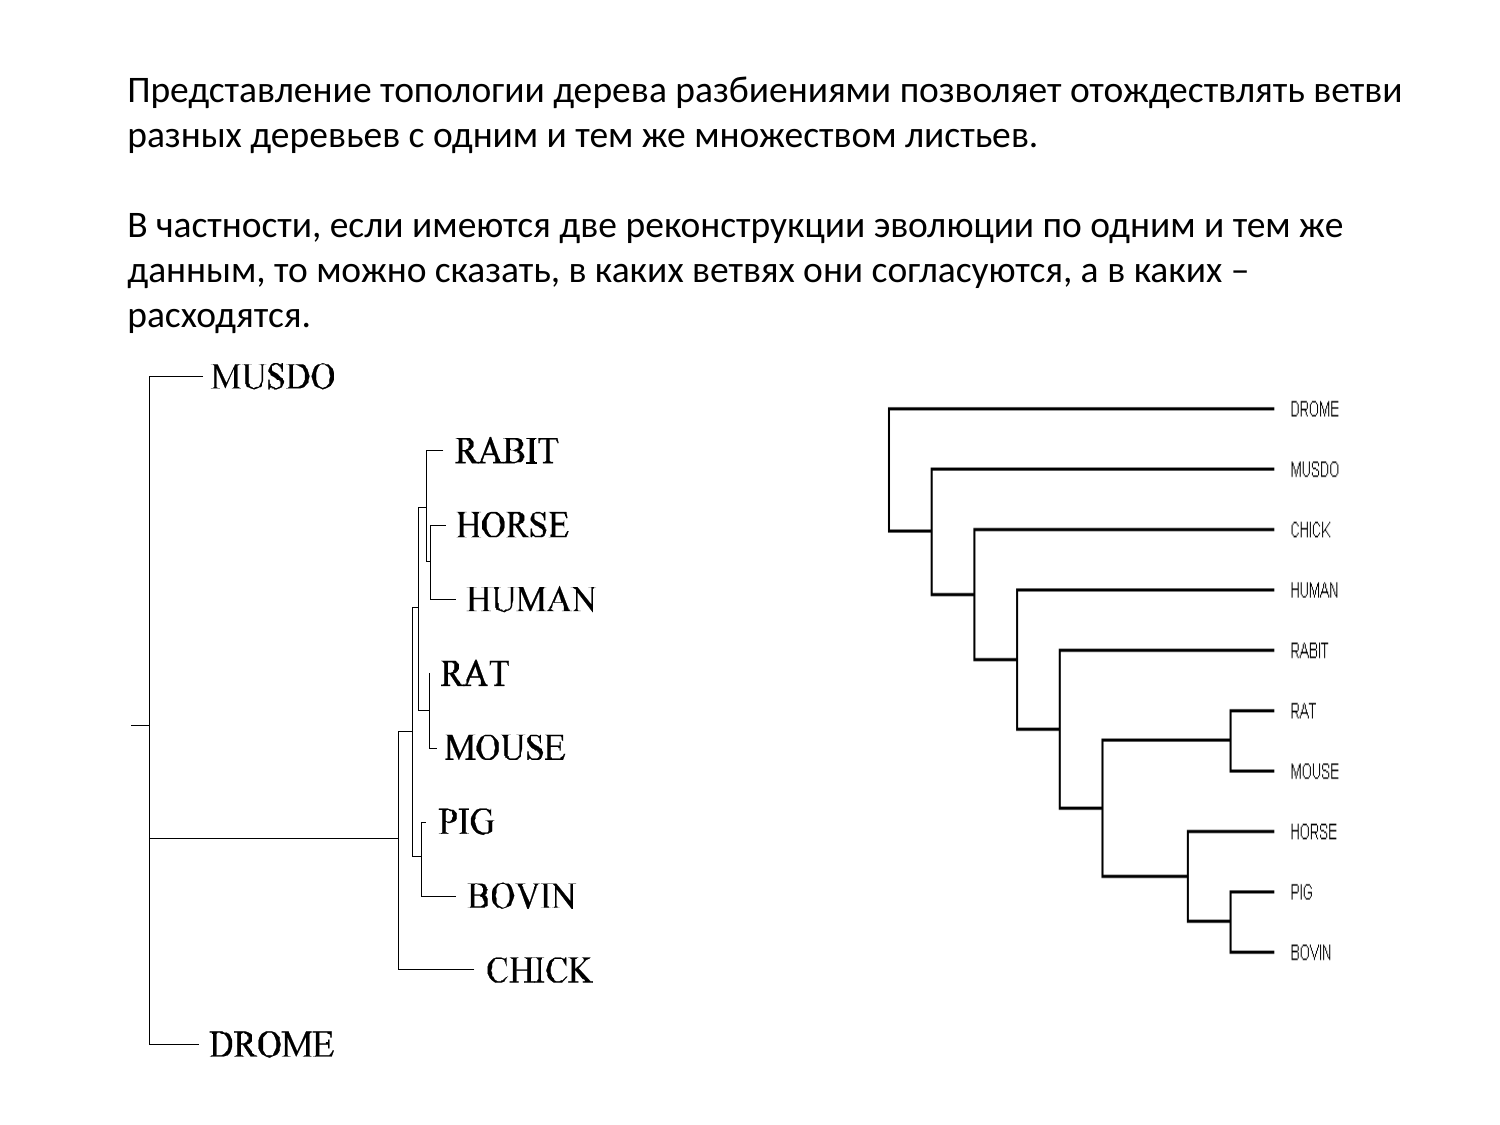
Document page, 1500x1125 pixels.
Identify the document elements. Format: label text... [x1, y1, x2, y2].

text_box Представление топологии дерева разбиениями позволяет отождествлять ветви разных деревьев с одним и тем же множеством листьев. В частности, если имеются две реконструкции эволюции по одним и тем же данным, то можно сказать, в каких ветвях они согласуются, а в каких – расходятся. [112, 49, 1425, 343]
picture [874, 374, 1363, 988]
picture [80, 267, 697, 1125]
